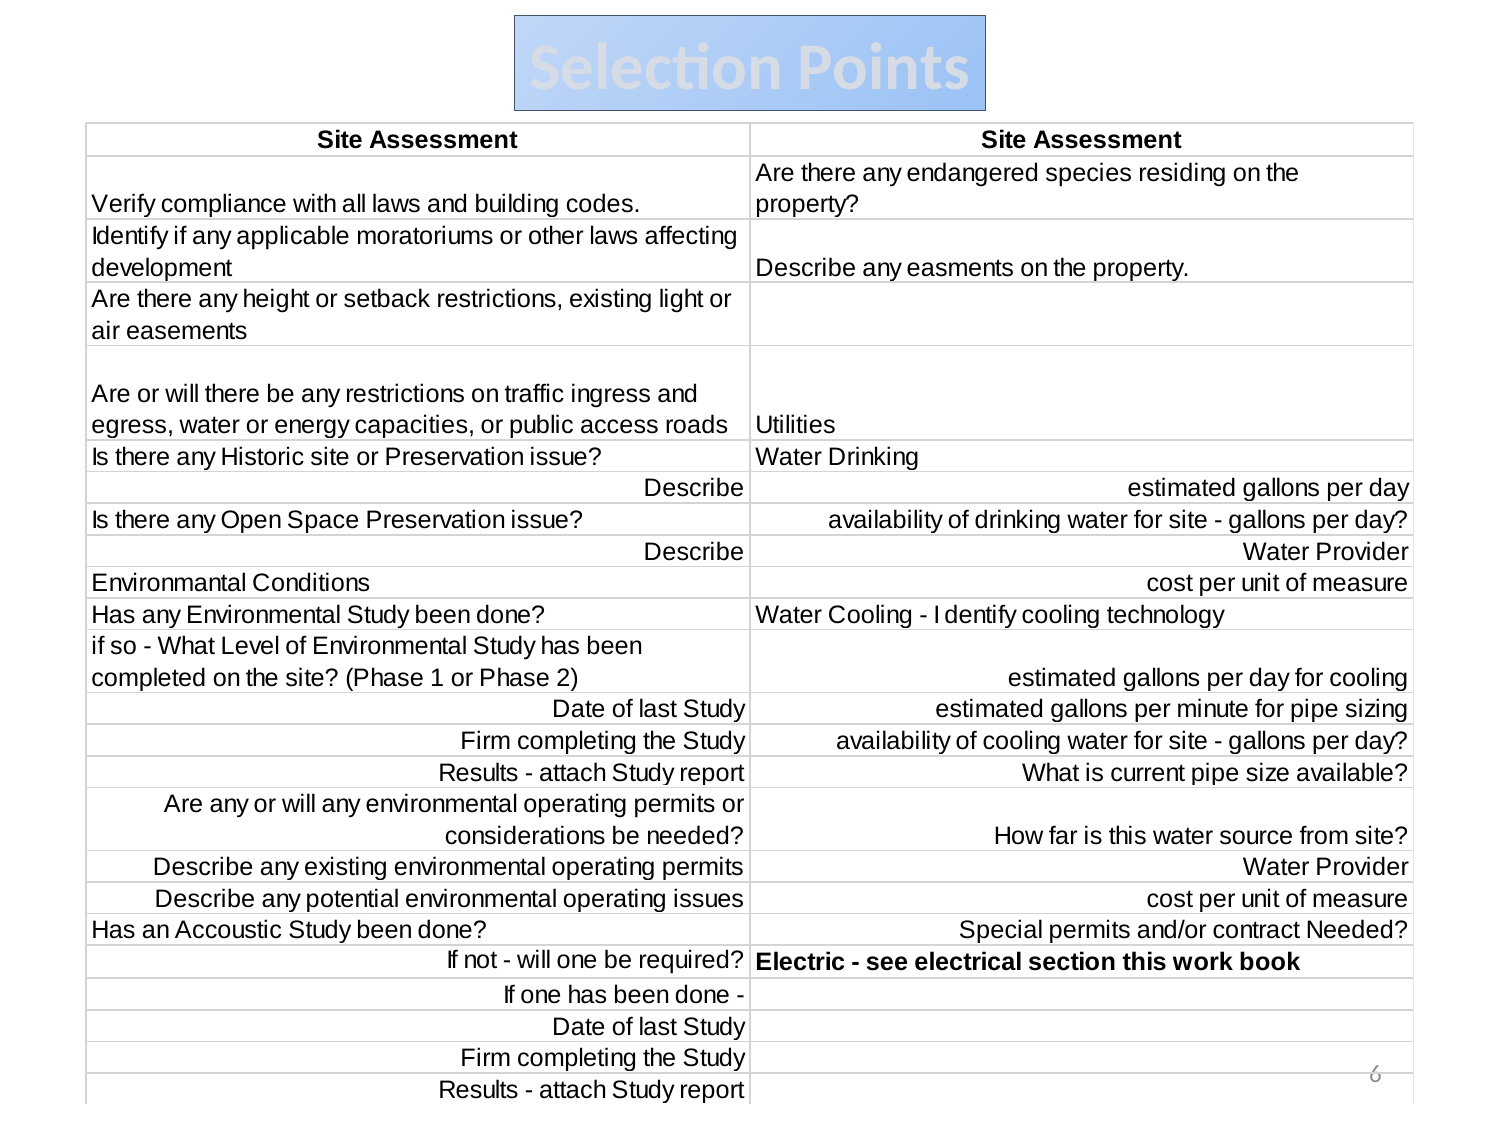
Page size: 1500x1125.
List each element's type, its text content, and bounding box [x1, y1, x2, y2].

picture [85, 122, 1415, 1106]
text_box Selection Points [514, 15, 986, 111]
